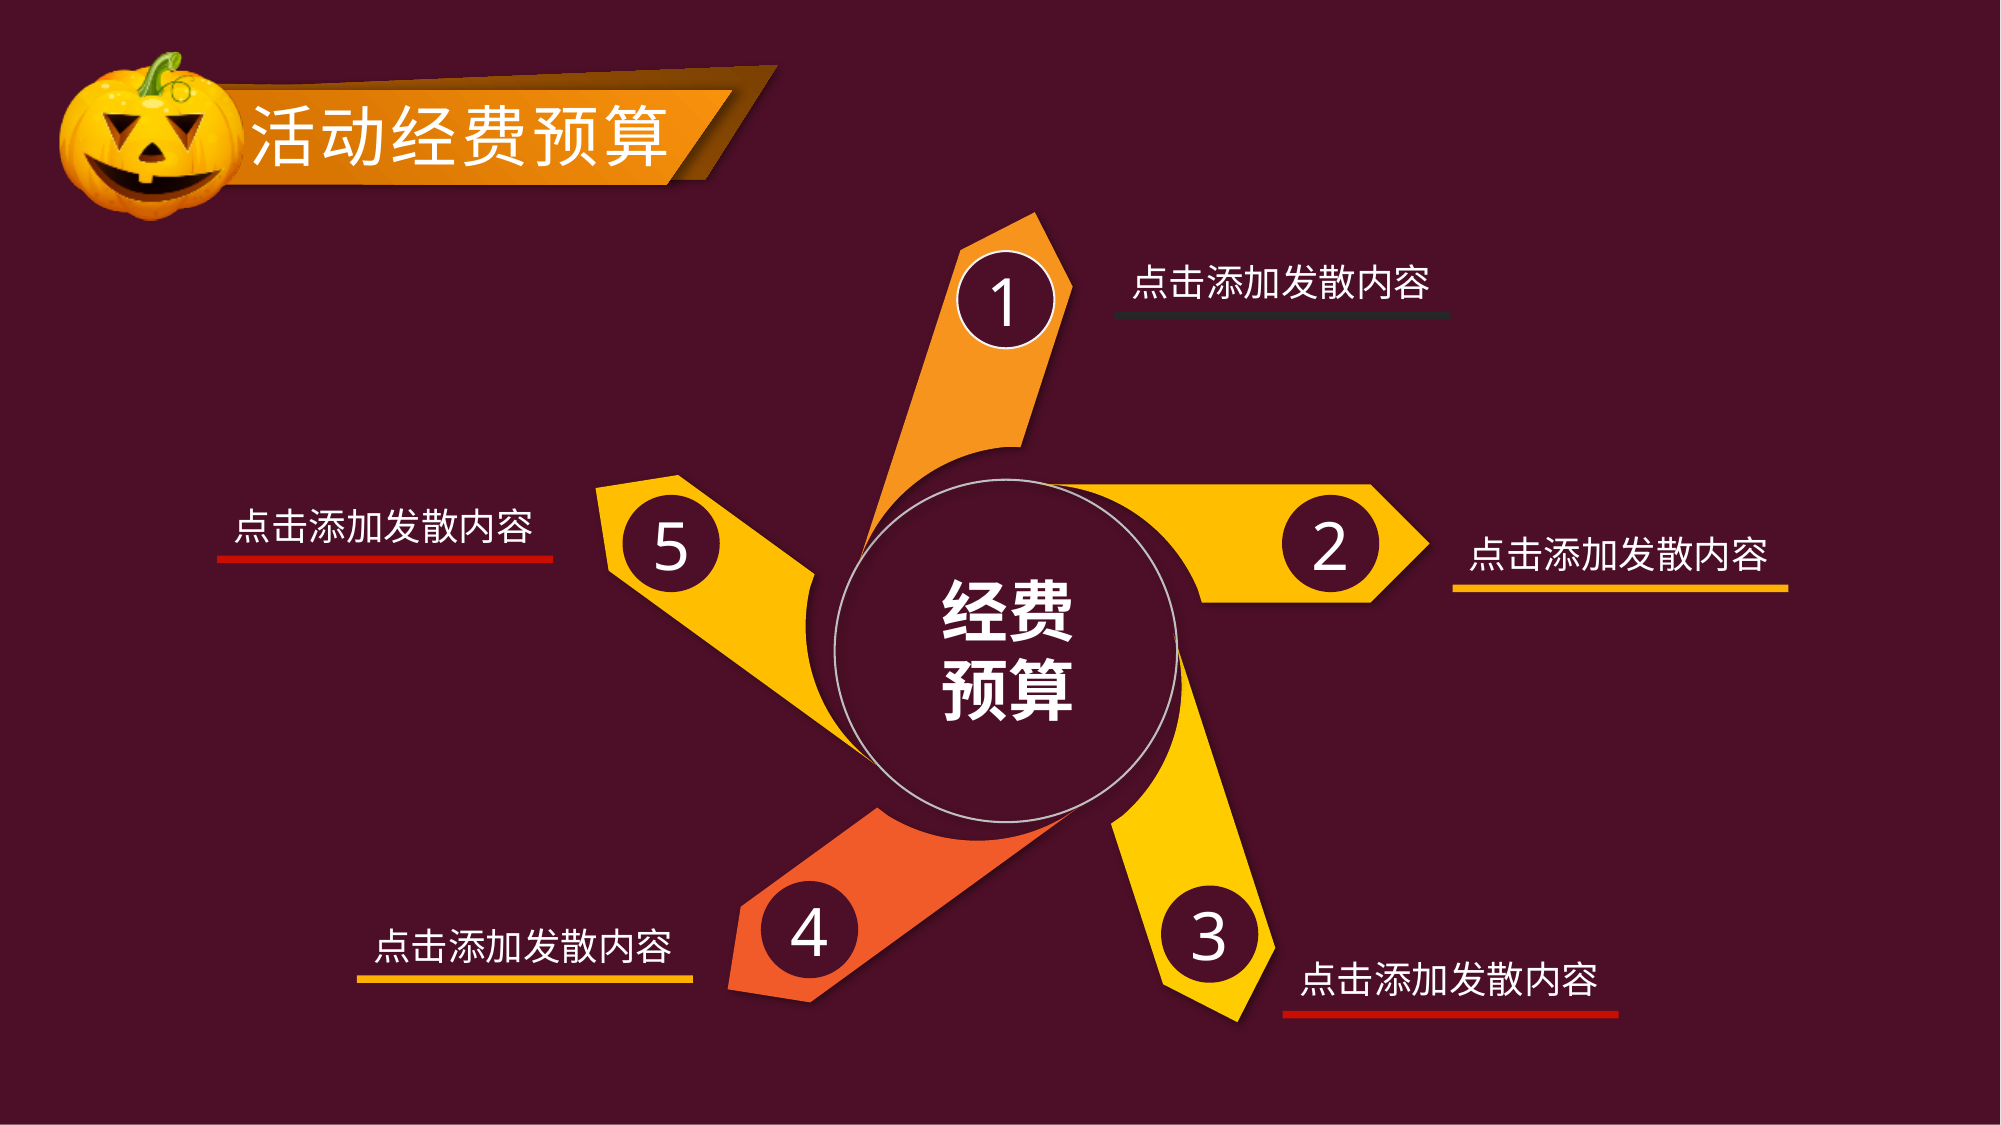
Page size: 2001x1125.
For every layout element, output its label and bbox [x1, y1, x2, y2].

text_box [558, 202, 1430, 1032]
text_box [217, 495, 554, 564]
text_box [1452, 524, 1789, 593]
text_box [49, 41, 778, 223]
text_box [1114, 251, 1451, 320]
text_box [1282, 948, 1619, 1019]
text_box [356, 915, 693, 984]
